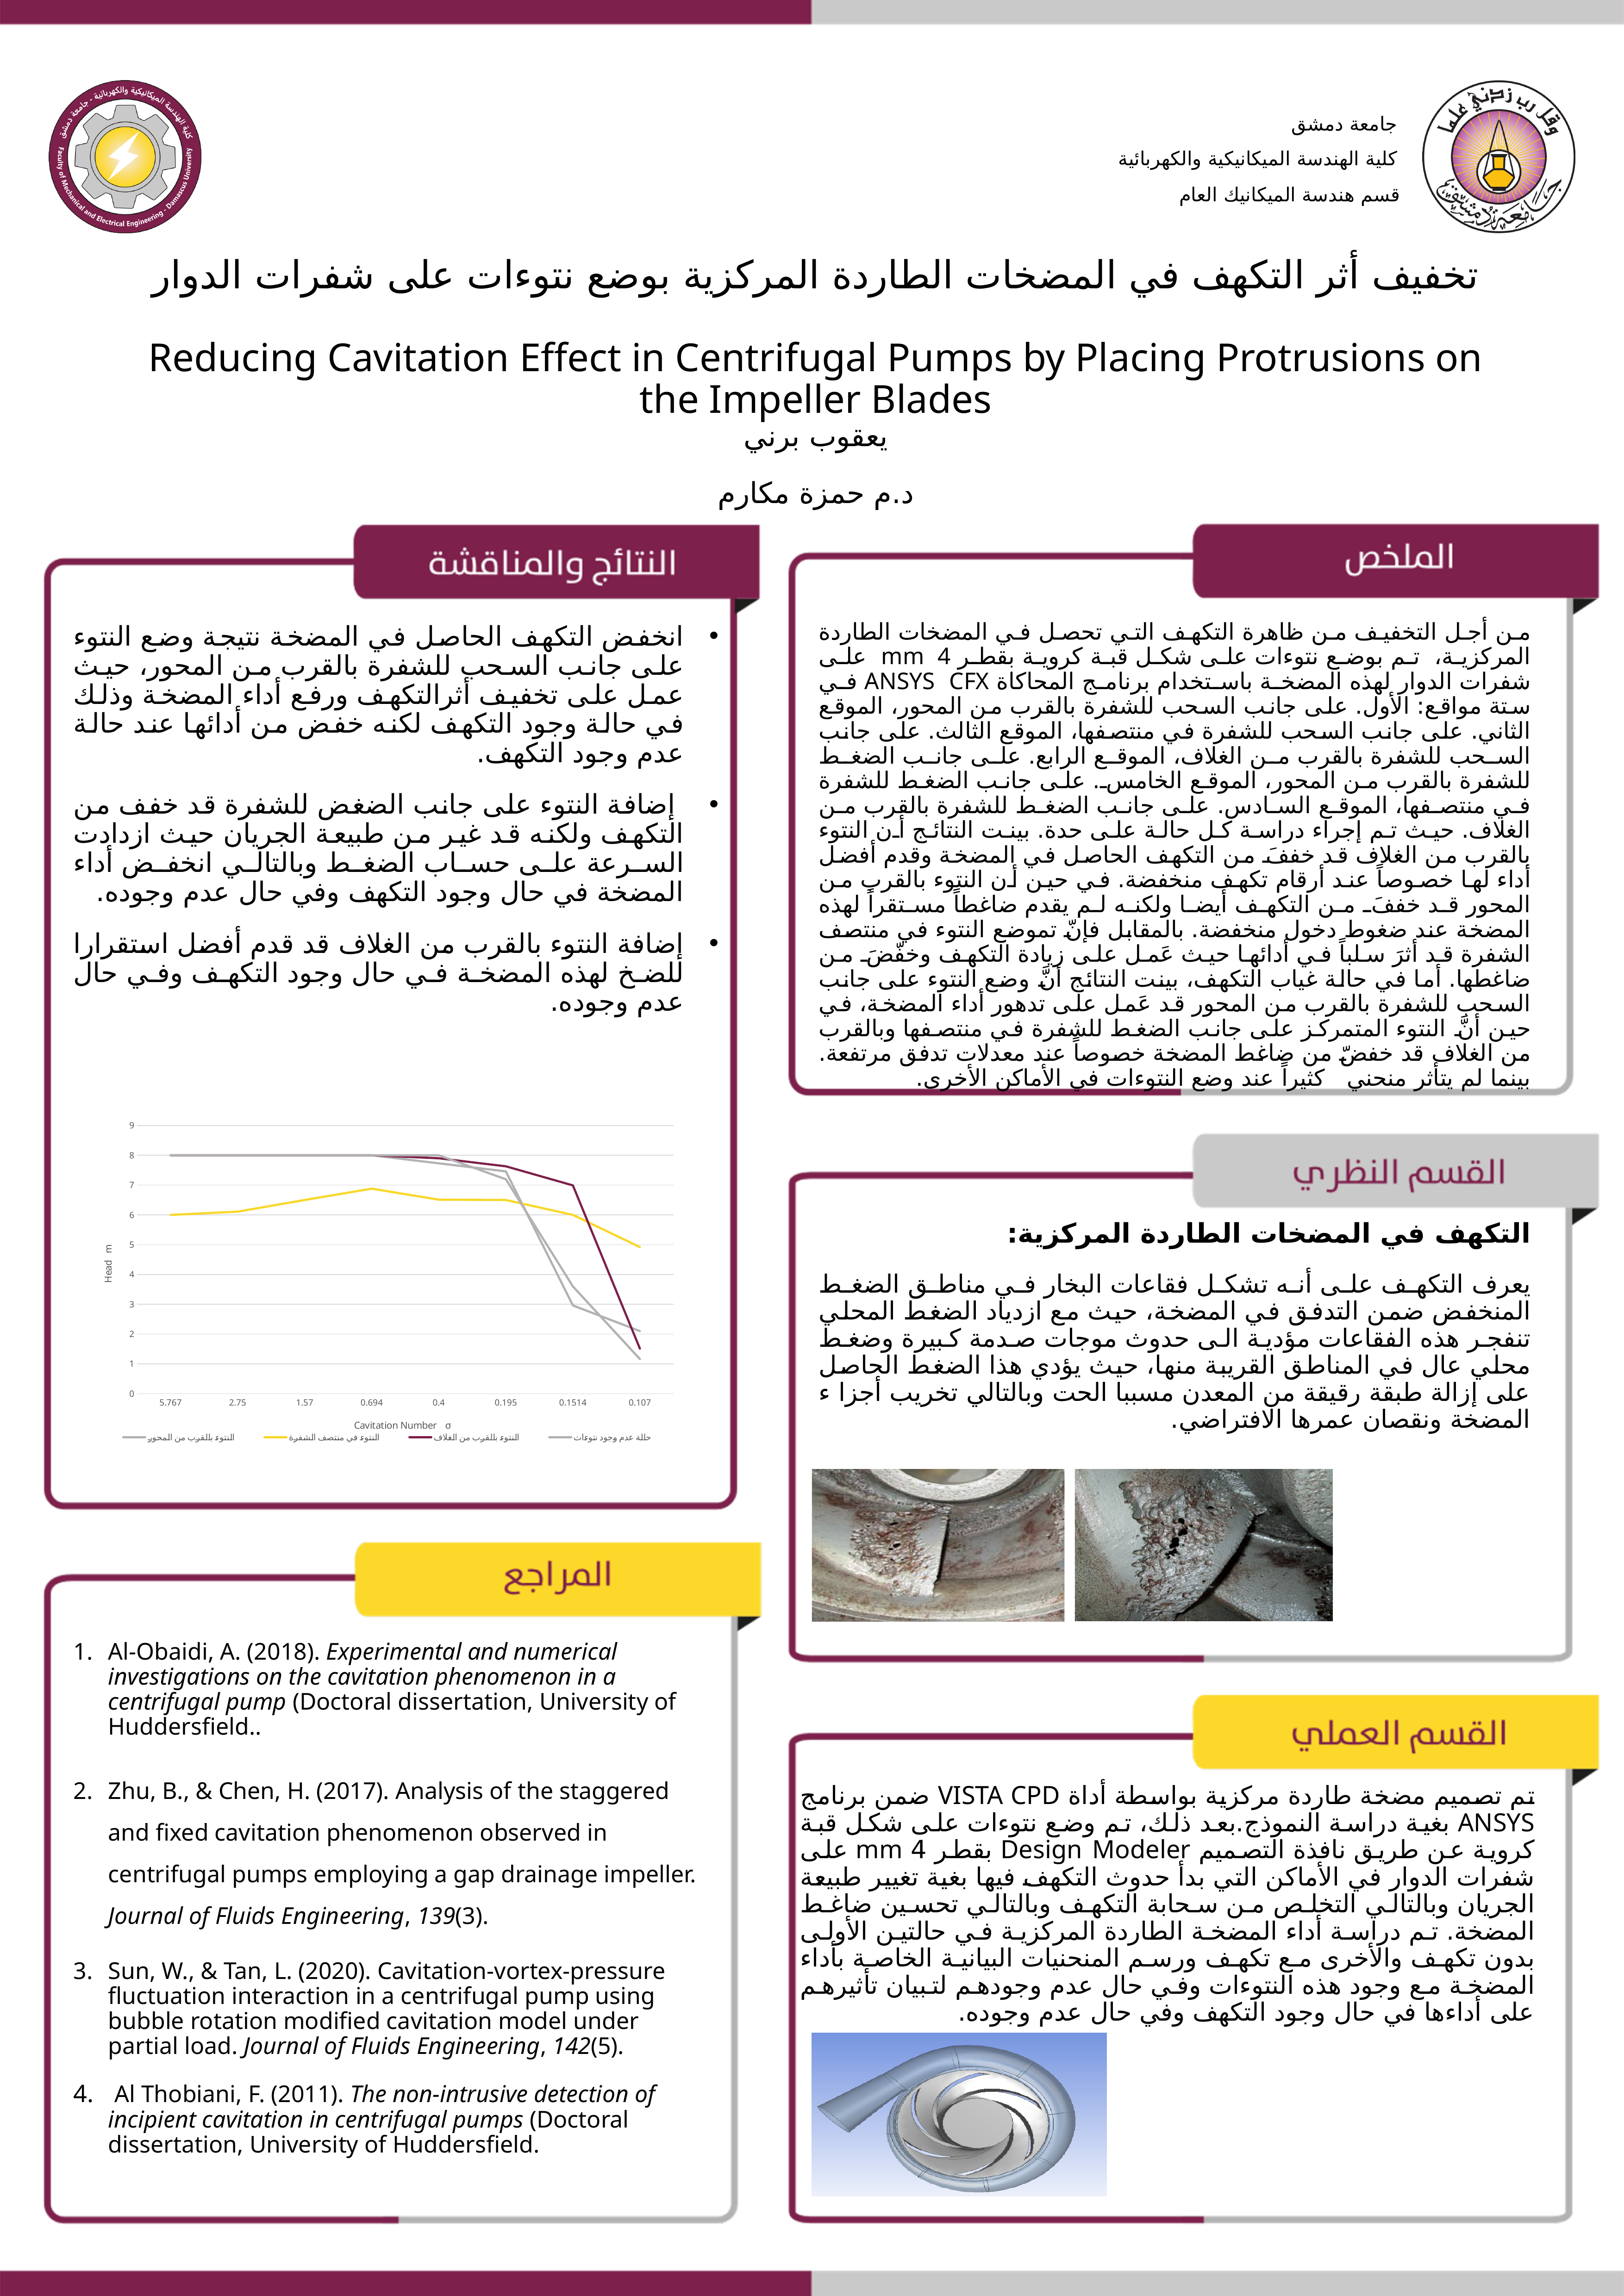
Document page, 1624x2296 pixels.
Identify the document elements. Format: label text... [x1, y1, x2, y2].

list تخفيف أثر التكهف في المضخات الطاردة المركزية بوضع نتوءات على شفرات الدوار [127, 251, 1505, 318]
list يعقوب برني [127, 418, 1505, 459]
picture [0, 0, 1624, 2296]
list Al-Obaidi, A. (2018). Experimental and numerical investigations on the cavitation phenomenon in a centrifugal pump (Doctoral dissertation, University of Huddersfield.. Zhu, B., & Chen, H. (2017). Analysis of the staggered and fixed cavitation phenomenon observed in centrifugal pumps employing a gap drainage impeller. Journal of Fluids Engineering, 139(3). Sun, W., & Tan, L. (2020). Cavitation-vortex-pressure fluctuation interaction in a centrifugal pump using bubble rotation modified cavitation model under partial load. Journal of Fluids Engineering, 142(5). Al Thobiani, F. (2011). The non-intrusive detection of incipient cavitation in centrifugal pumps (Doctoral dissertation, University of Huddersfield. [66, 1636, 716, 2196]
list انخفض التكهف الحاصل في المضخة نتيجة وضع النتوء على جانب السحب للشفرة بالقرب من المحور، حيث عمل على تخفيف أثرالتكهف ورفع أداء المضخة وذلك في حالة وجود التكهف لكنه خفض من أدائها عند حالة عدم وجود التكهف. إضافة النتوء على جانب الضغض للشفرة قد خفف من التكهف ولكنه قد غير من طبيعة الجريان حيث ازدادت السرعة على حساب الضغط وبالتالي انخفض أداء المضخة في حال وجود التكهف وفي حال عدم وجوده. إضافة النتوء بالقرب من الغلاف قد قدم أفضل استقرارا للضخ لهذه المضخة في حال وجود التكهف وفي حال عدم وجوده. [66, 619, 725, 1083]
list Reducing Cavitation Effect in Centrifugal Pumps by Placing Protrusions on the Impeller Blades [127, 335, 1505, 402]
list قسم هندسة الميكانيك العام [883, 181, 1407, 210]
list تم تصميم مضخة طاردة مركزية بواسطة أداة VISTA CPD ضمن برنامج ANSYS بغية دراسة النموذج.بعد ذلك، تم وضع نتوءات على شكل قبة كروية عن طريق نافذة التصميم Design Modeler بقطر 4 mm على شفرات الدوار في الأماكن التي بدأ حدوث التكهف فيها بغية تغيير طبيعة الجريان وبالتالي التخلص من سحابة التكهف وبالتالي تحسين ضاغط المضخة. تم دراسة أداء المضخة الطاردة المركزية في حالتين الأولى بدون تكهف والأخرى مع تكهف ورسم المنحنيات البيانية الخاصة بأداء المضخة مع وجود هذه النتوءات وفي حال عدم وجودهم لتبيان تأثيرهم على أداءها في حال وجود التكهف وفي حال عدم وجوده. [793, 1779, 1542, 2208]
list د.م حمزة مكارم [127, 475, 1505, 516]
list التكهف في المضخات الطاردة المركزية: يعرف التكهف على أنه تشكل فقاعات البخار في مناطق الضغط المنخفض ضمن التدفق في المضخة، حيث مع ازدياد الضغط المحلي تنفجر هذه الفقاعات مؤدية الى حدوث موجات صدمة كبيرة وضغط محلي عال في المناطق القريبة منها، حيث يؤدي هذا الضغط الحاصل على إزالة طبقة رقيقة من المعدن مسببا الحت وبالتالي تخريب أجزا ء المضخة ونقصان عمرها الافتراضي. [812, 1216, 1538, 1636]
chart [86, 1112, 686, 1469]
